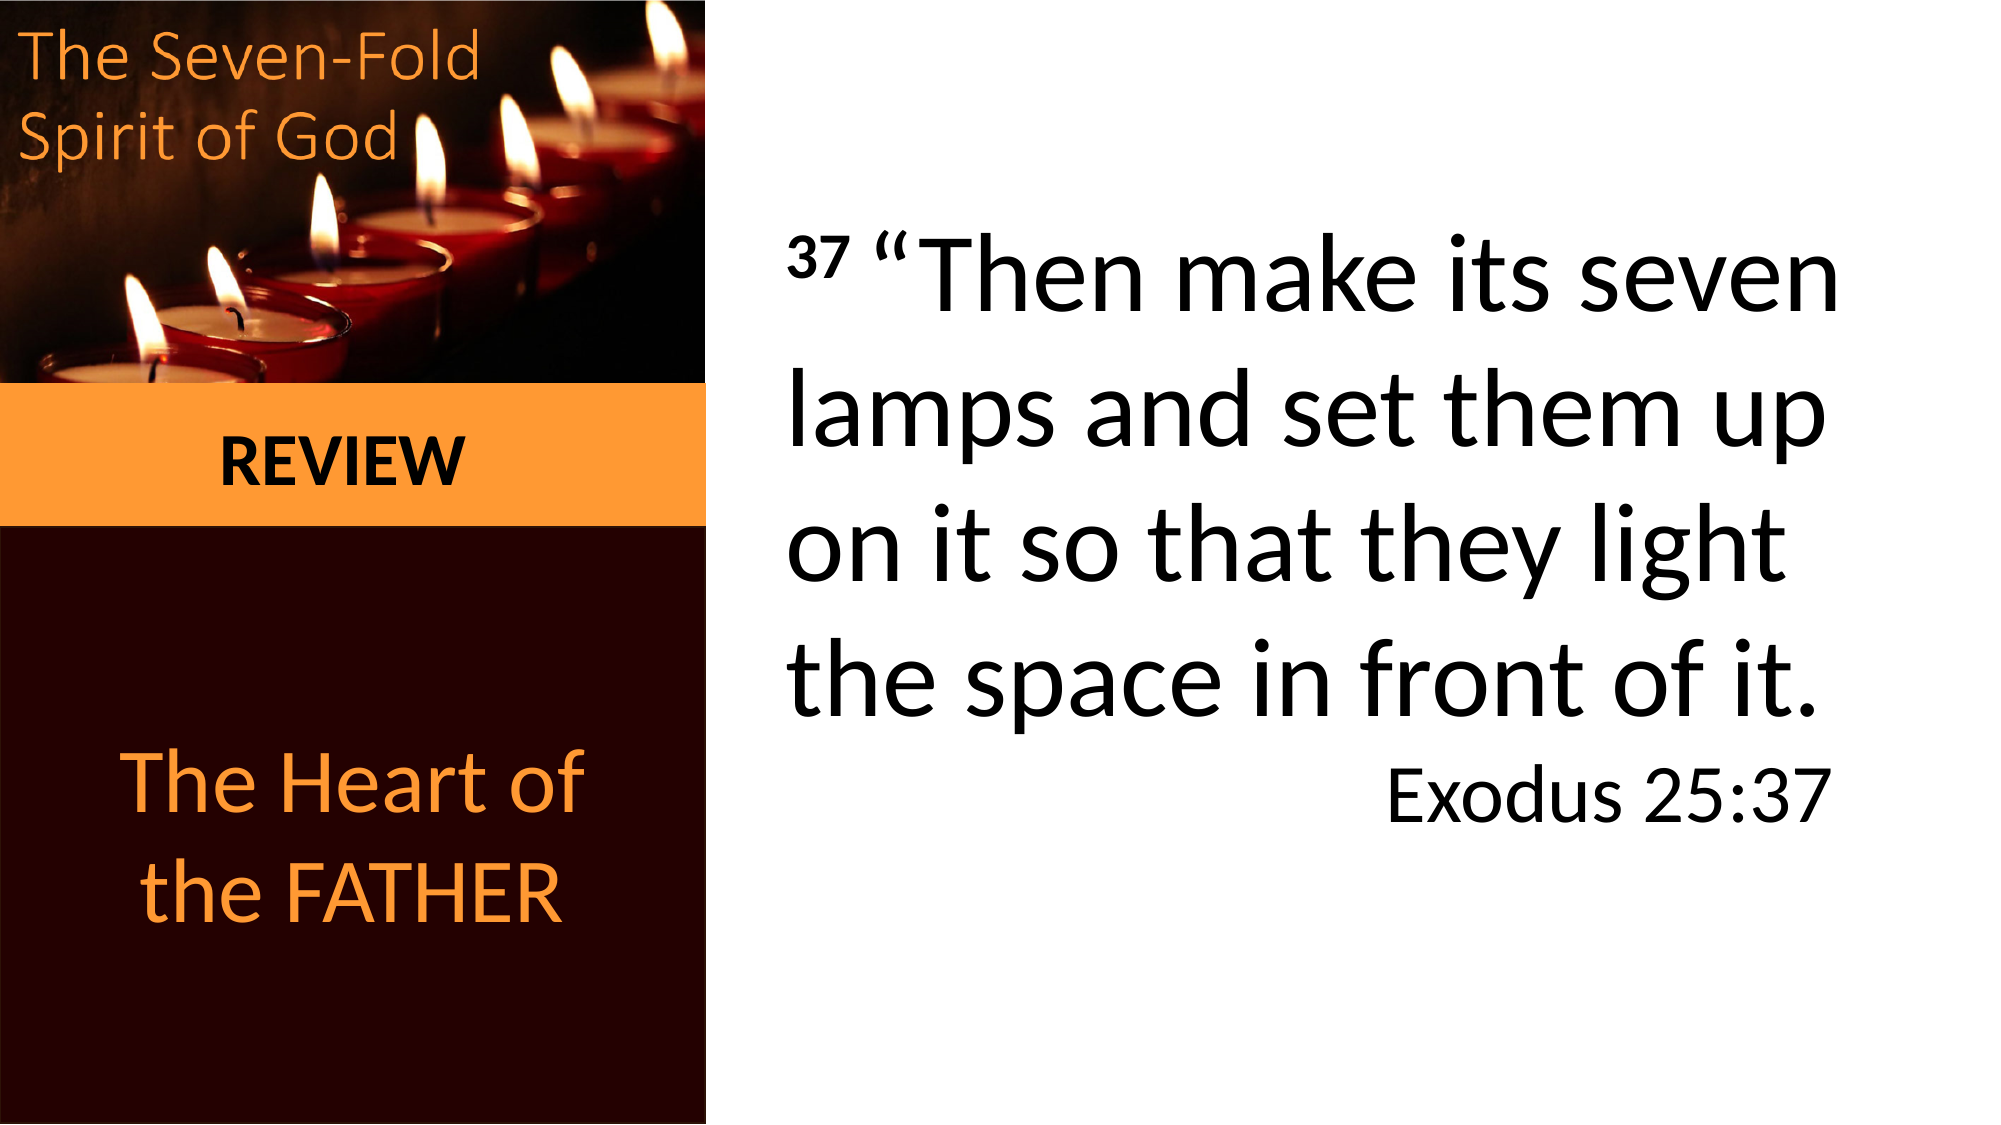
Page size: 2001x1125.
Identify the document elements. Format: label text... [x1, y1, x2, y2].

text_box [0, 527, 705, 1123]
text_box 37 “Then make its seven lamps and set them up on it so that they light the space in front of it. Exodus 25:37 [771, 191, 1949, 847]
picture [0, 0, 705, 383]
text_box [0, 383, 705, 527]
